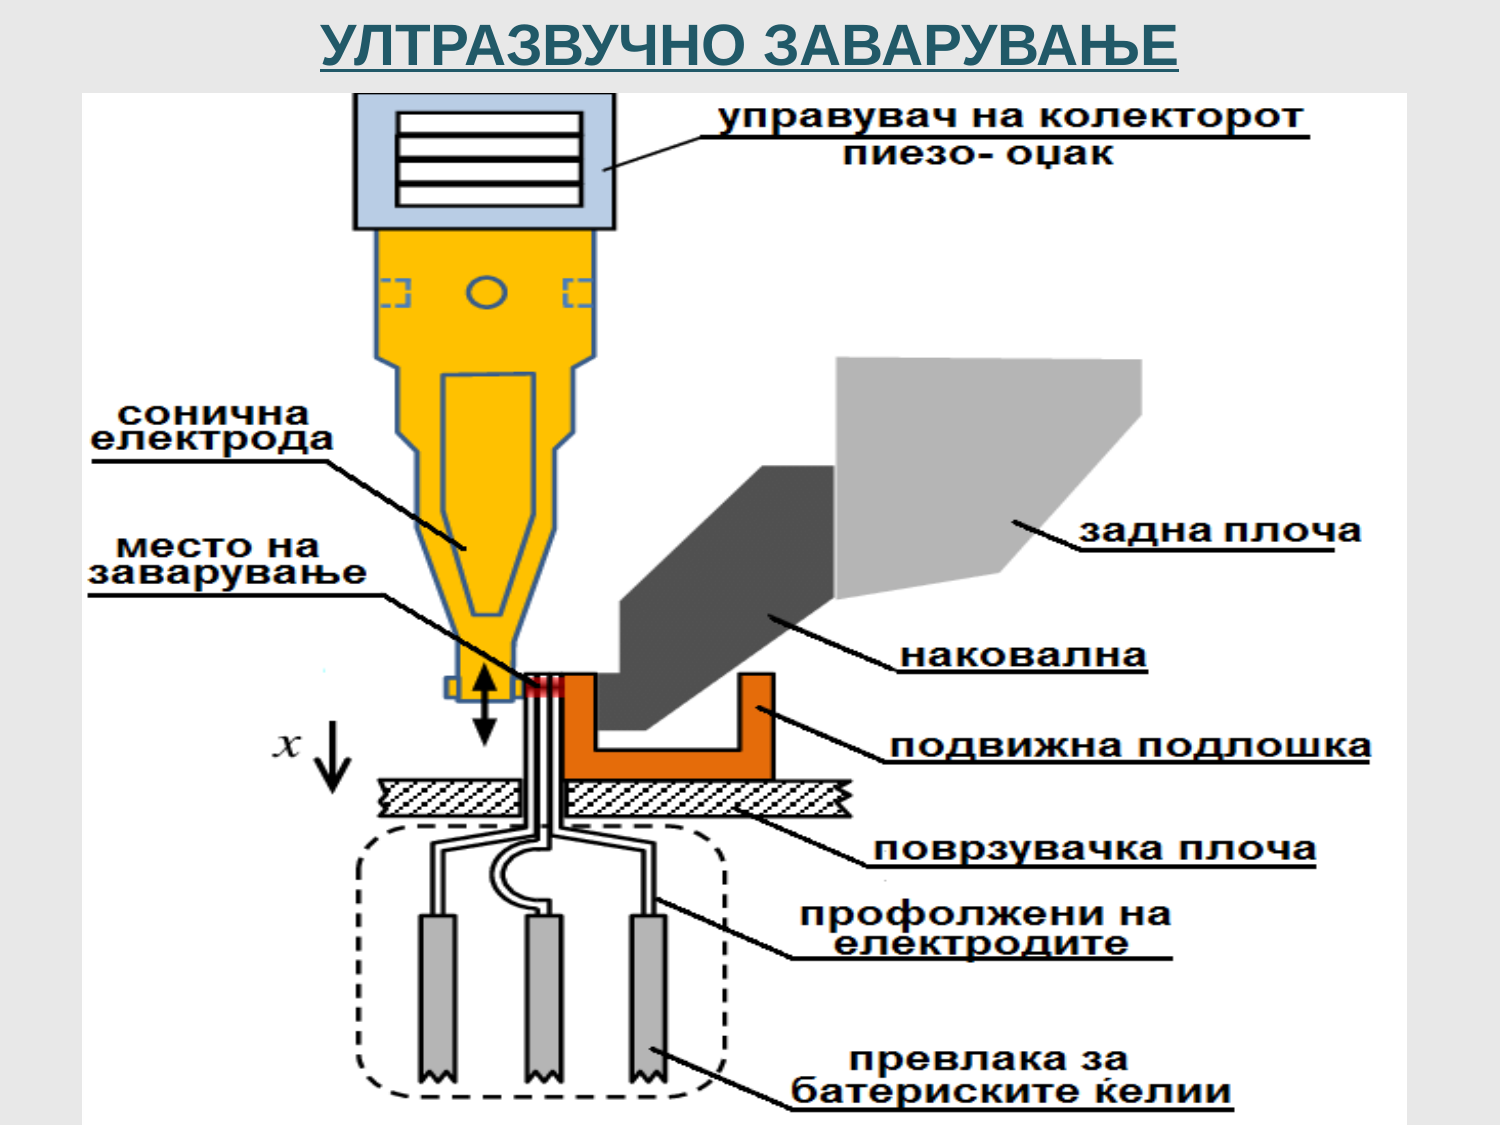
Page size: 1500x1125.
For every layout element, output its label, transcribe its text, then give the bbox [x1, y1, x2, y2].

text_box УЛТРАЗВУЧНО ЗАВАРУВАЊЕ [0, 0, 1500, 85]
picture [81, 93, 1407, 1125]
